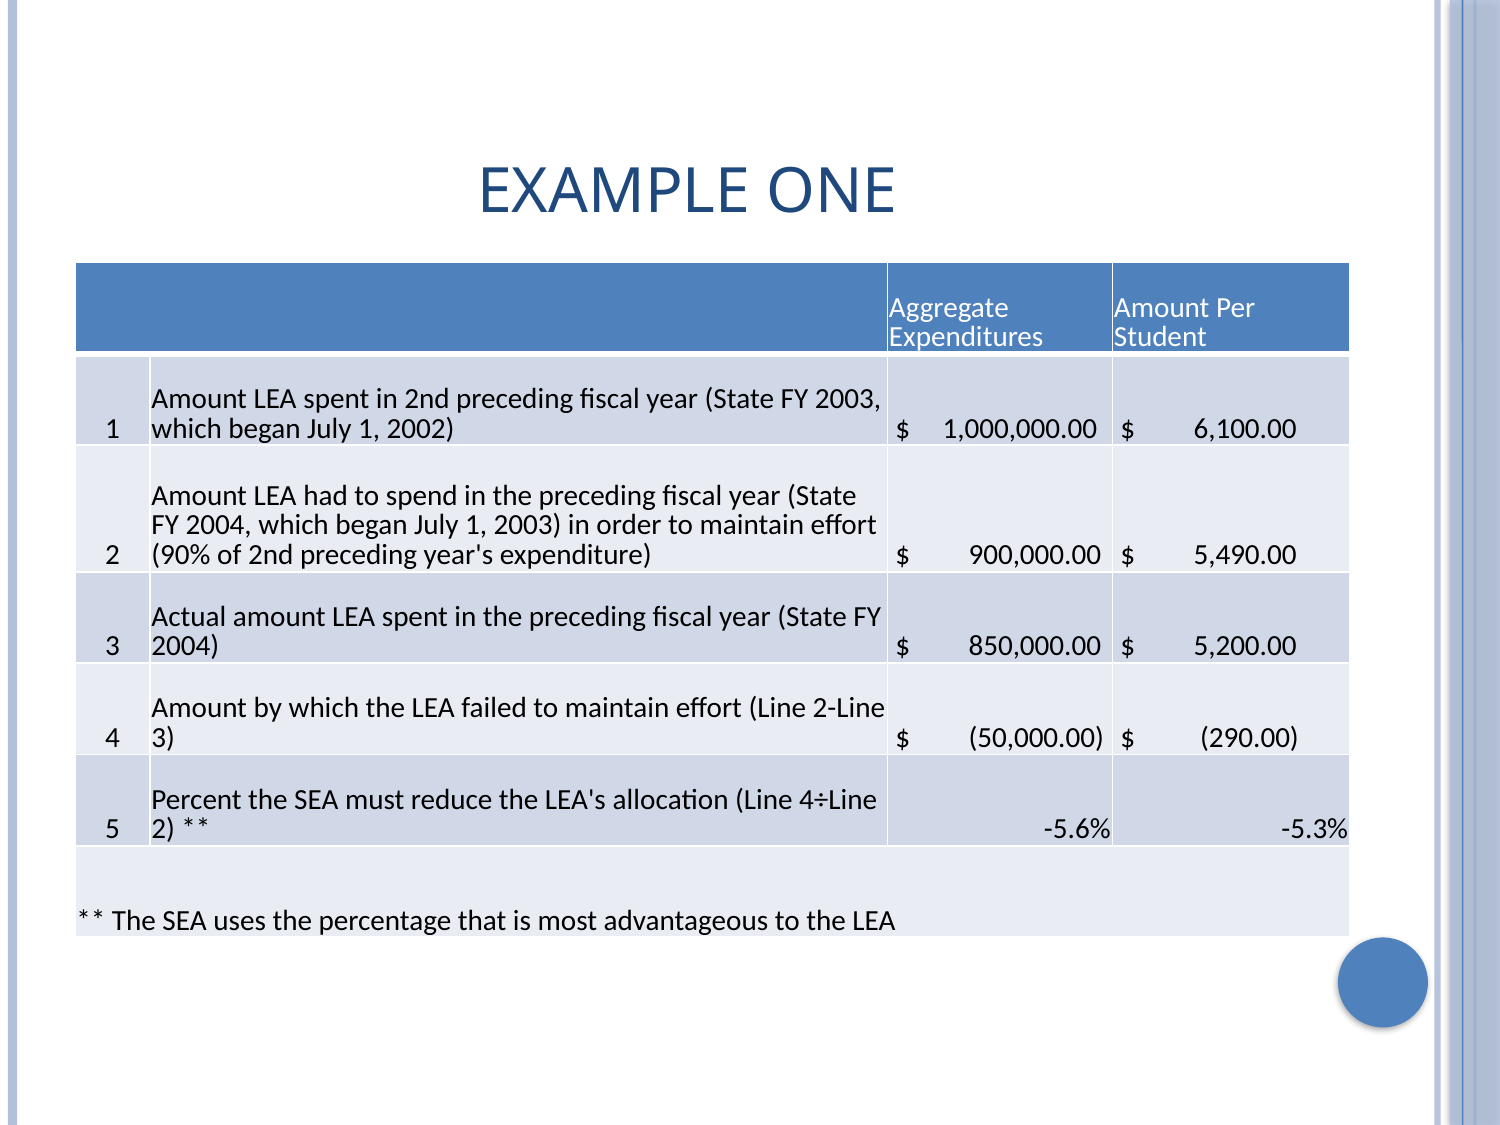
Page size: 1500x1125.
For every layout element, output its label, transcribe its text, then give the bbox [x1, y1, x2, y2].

table_cell $ 850,000.00 [888, 573, 1112, 662]
table_cell -5.6% [888, 755, 1112, 845]
table_header Aggregate Expenditures [888, 263, 1112, 351]
table_cell 2 [76, 446, 149, 571]
title Example one [75, 45, 1300, 233]
table_cell 1 [76, 357, 149, 444]
table_cell 5 [76, 755, 149, 845]
table_cell Amount LEA spent in 2nd preceding fiscal year (State FY 2003, which began July 1, 2002) [151, 357, 887, 444]
table_cell 4 [76, 664, 149, 754]
table_cell $ 900,000.00 [888, 446, 1112, 571]
table_cell 3 [76, 573, 149, 662]
table_header Amount Per Student [1113, 263, 1349, 351]
table_header [76, 263, 887, 351]
table_cell $ (50,000.00) [888, 664, 1112, 754]
table_cell $ 5,490.00 [1113, 446, 1349, 571]
table_cell -5.3% [1113, 755, 1349, 845]
table_cell Actual amount LEA spent in the preceding fiscal year (State FY 2004) [151, 573, 887, 662]
table_cell $ (290.00) [1113, 664, 1349, 754]
table_cell $ 1,000,000.00 [888, 357, 1112, 444]
table_cell Amount by which the LEA failed to maintain effort (Line 2-Line 3) [151, 664, 887, 754]
table_cell ** The SEA uses the percentage that is most advantageous to the LEA [76, 847, 1349, 936]
table_cell Amount LEA had to spend in the preceding fiscal year (State FY 2004, which began July 1, 2003) in order to maintain effort (90% of 2nd preceding year's expenditure) [151, 446, 887, 571]
table_cell $ 6,100.00 [1113, 357, 1349, 444]
table_cell $ 5,200.00 [1113, 573, 1349, 662]
table_cell Percent the SEA must reduce the LEA's allocation (Line 4÷Line 2) ** [151, 755, 887, 845]
